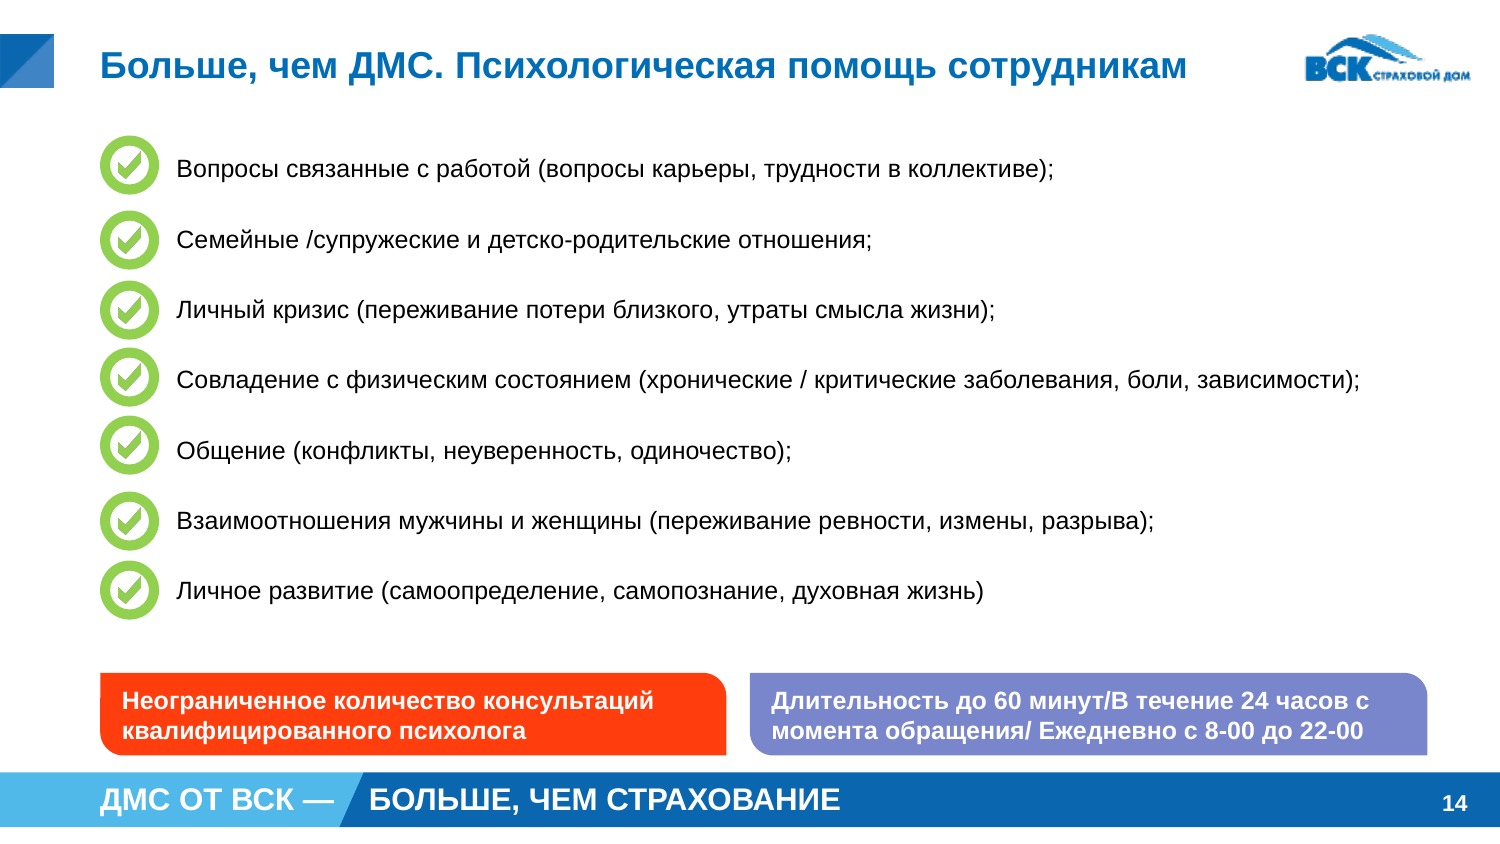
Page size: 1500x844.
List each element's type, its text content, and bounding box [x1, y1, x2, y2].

text_box Общение (конфликты, неуверенность, одиночество); [160, 414, 1402, 484]
text_box Взаимоотношения мужчины и женщины (переживание ревности, измены, разрыва); [158, 485, 1402, 555]
text_box Совладение с физическим состоянием (хронические / критические заболевания, боли, зависимости); [162, 344, 1402, 414]
text_box Неограниченное количество консультаций квалифицированного психолога [98, 670, 729, 758]
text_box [99, 415, 160, 475]
text_box Личный кризис (переживание потери близкого, утраты смысла жизни); [158, 274, 1402, 344]
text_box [99, 347, 160, 407]
picture [0, 34, 54, 88]
picture [1302, 32, 1474, 85]
title Больше, чем ДМС. Психологическая помощь сотрудникам [85, 44, 1292, 84]
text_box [99, 560, 160, 620]
text_box Личное развитие (самоопределение, самопознание, духовная жизнь) [161, 555, 1402, 625]
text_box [99, 280, 160, 340]
text_box Семейные /супружеские и детско-родительские отношения; [158, 203, 1402, 273]
text_box Длительность до 60 минут/В течение 24 часов с момента обращения/ Ежедневно с 8-00 до 22-00 [747, 670, 1430, 758]
text_box Вопросы связанные с работой (вопросы карьеры, трудности в коллективе); [161, 133, 1402, 203]
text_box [99, 210, 160, 270]
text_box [99, 135, 160, 195]
slide_number 14 [1427, 788, 1483, 816]
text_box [99, 491, 160, 551]
